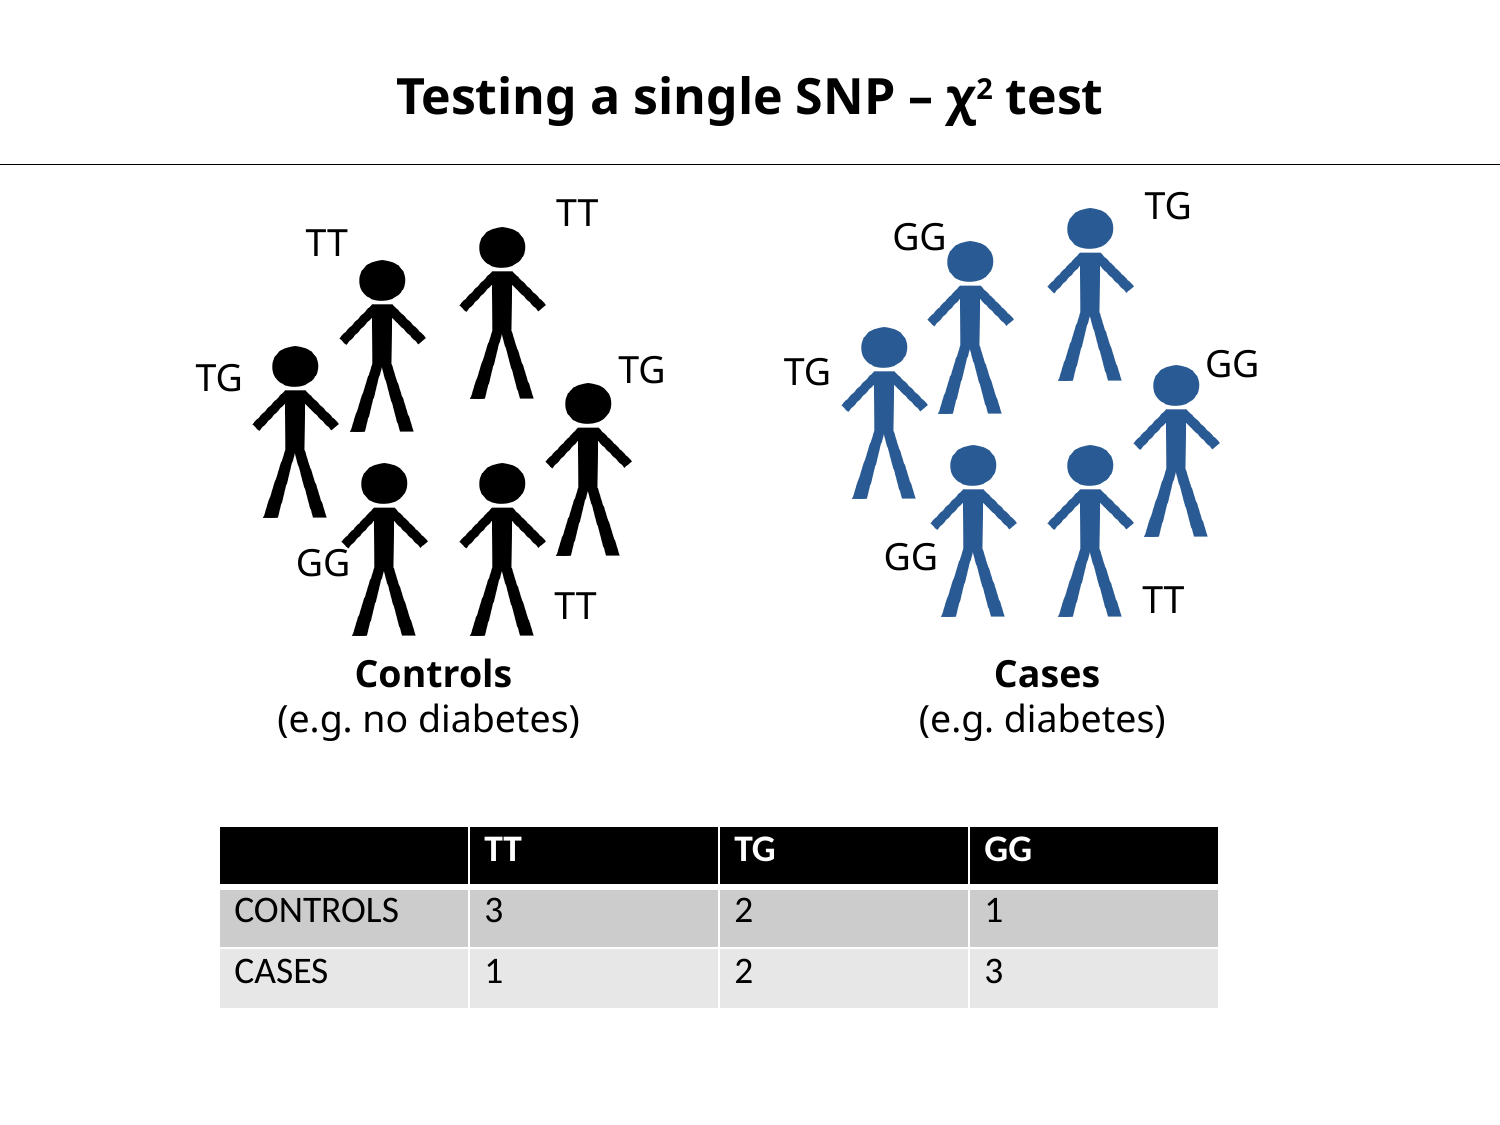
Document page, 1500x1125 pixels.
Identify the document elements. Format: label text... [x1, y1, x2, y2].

text_box GG [868, 525, 924, 586]
table_header [220, 827, 468, 884]
text_box GG [877, 205, 962, 266]
picture [929, 444, 1017, 617]
text_box TG [603, 338, 681, 399]
text_box TG [180, 346, 250, 406]
table_cell CONTROLS [220, 890, 468, 947]
table_cell 1 [970, 890, 1218, 947]
text_box TT [1127, 568, 1200, 629]
table_cell 1 [470, 949, 718, 1008]
text_box Controls (e.g. no diabetes) [262, 642, 605, 748]
table_cell 2 [720, 890, 968, 947]
text_box TG [1129, 175, 1207, 235]
table_cell 3 [970, 949, 1218, 1008]
picture [458, 227, 632, 636]
table_cell 2 [720, 949, 968, 1008]
table_cell 3 [470, 890, 718, 947]
picture [252, 260, 426, 519]
text_box TT [549, 574, 612, 635]
text_box TG [769, 340, 835, 401]
table_header TG [720, 827, 968, 884]
picture [840, 241, 1014, 500]
table_cell CASES [220, 949, 468, 1008]
text_box TT [541, 181, 614, 241]
picture [1047, 208, 1220, 617]
text_box Testing a single SNP – χ2 test [0, 56, 1500, 132]
table_header TT [470, 827, 718, 884]
text_box TT [290, 211, 363, 272]
table_header GG [970, 827, 1218, 884]
picture [341, 463, 429, 636]
text_box Cases (e.g. diabetes) [903, 642, 1191, 748]
text_box GG [1190, 332, 1275, 393]
text_box GG [280, 531, 336, 592]
